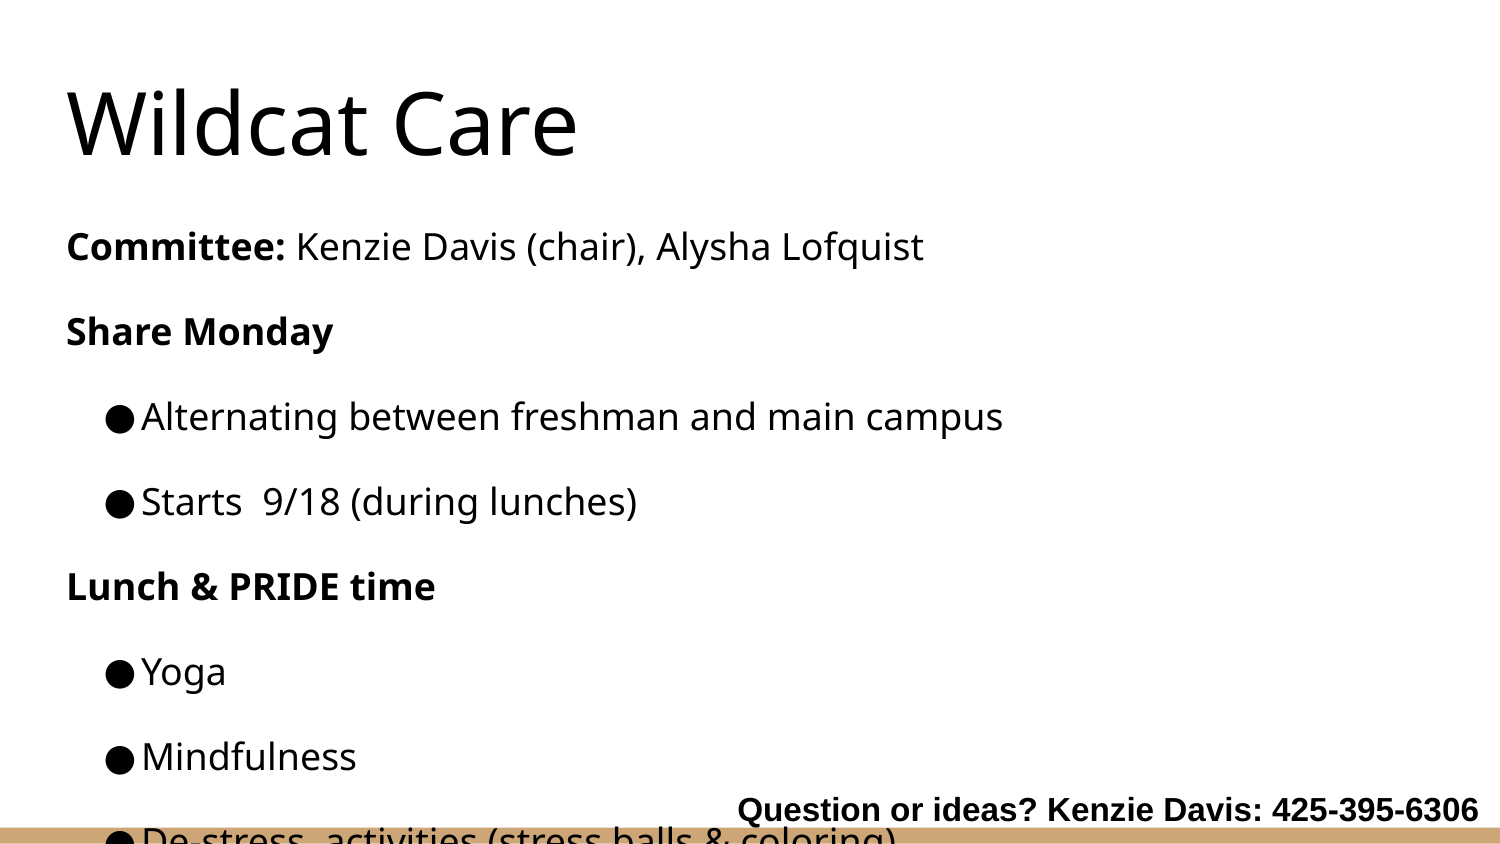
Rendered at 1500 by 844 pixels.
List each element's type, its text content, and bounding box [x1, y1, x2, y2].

text_box Question or ideas? Kenzie Davis: 425-395-6306 [722, 772, 1500, 836]
list Committee: Kenzie Davis (chair), Alysha Lofquist Share Monday Alternating between freshman and main campus Starts 9/18 (during lunches) Lunch & PRIDE time Yoga Mindfulness De-stress activities (stress balls & coloring) [51, 200, 1449, 752]
title Wildcat Care [51, 51, 1449, 189]
